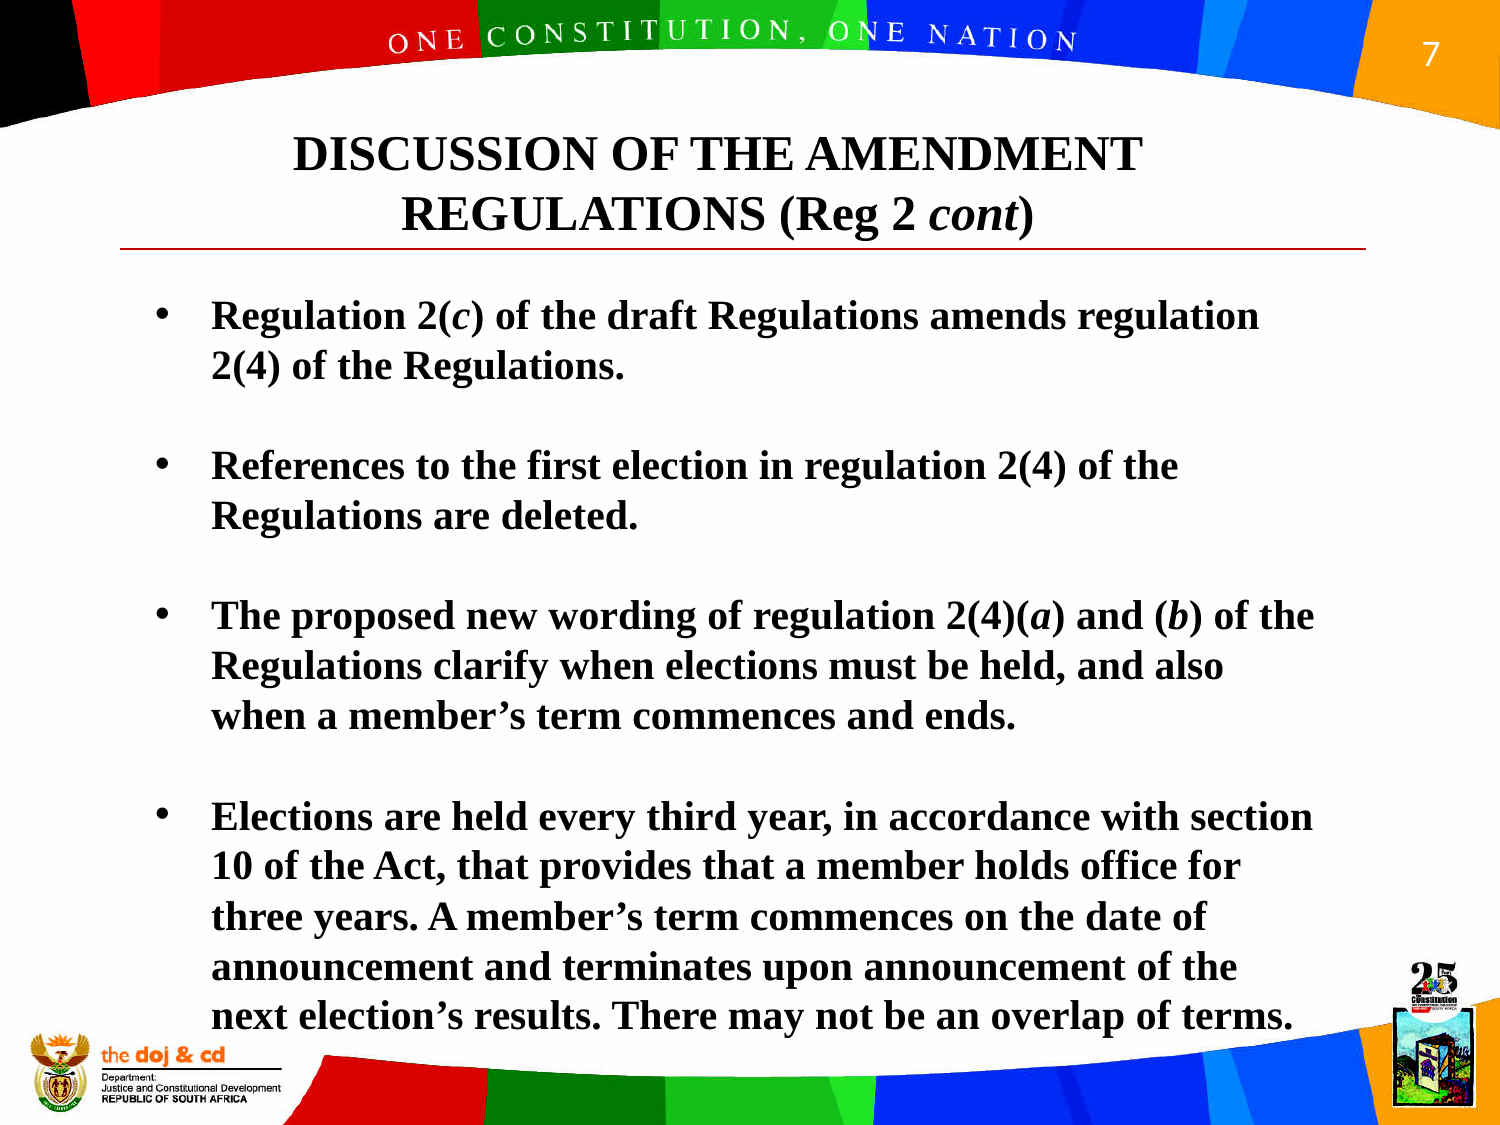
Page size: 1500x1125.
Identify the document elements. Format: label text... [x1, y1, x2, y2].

text_box Regulation 2(c) of the draft Regulations amends regulation 2(4) of the Regulations. References to the first election in regulation 2(4) of the Regulations are deleted. The proposed new wording of regulation 2(4)(a) and (b) of the Regulations clarify when elections must be held, and also when a member’s term commences and ends. Elections are held every third year, in accordance with section 10 of the Act, that provides that a member holds office for three years. A member’s term commences on the date of announcement and terminates upon announcement of the next election’s results. There may not be an overlap of terms. [140, 280, 1336, 1125]
picture [0, 0, 1500, 1125]
text_box DISCUSSION OF THE AMENDMENT REGULATIONS (Reg 2 cont) [119, 112, 1317, 248]
